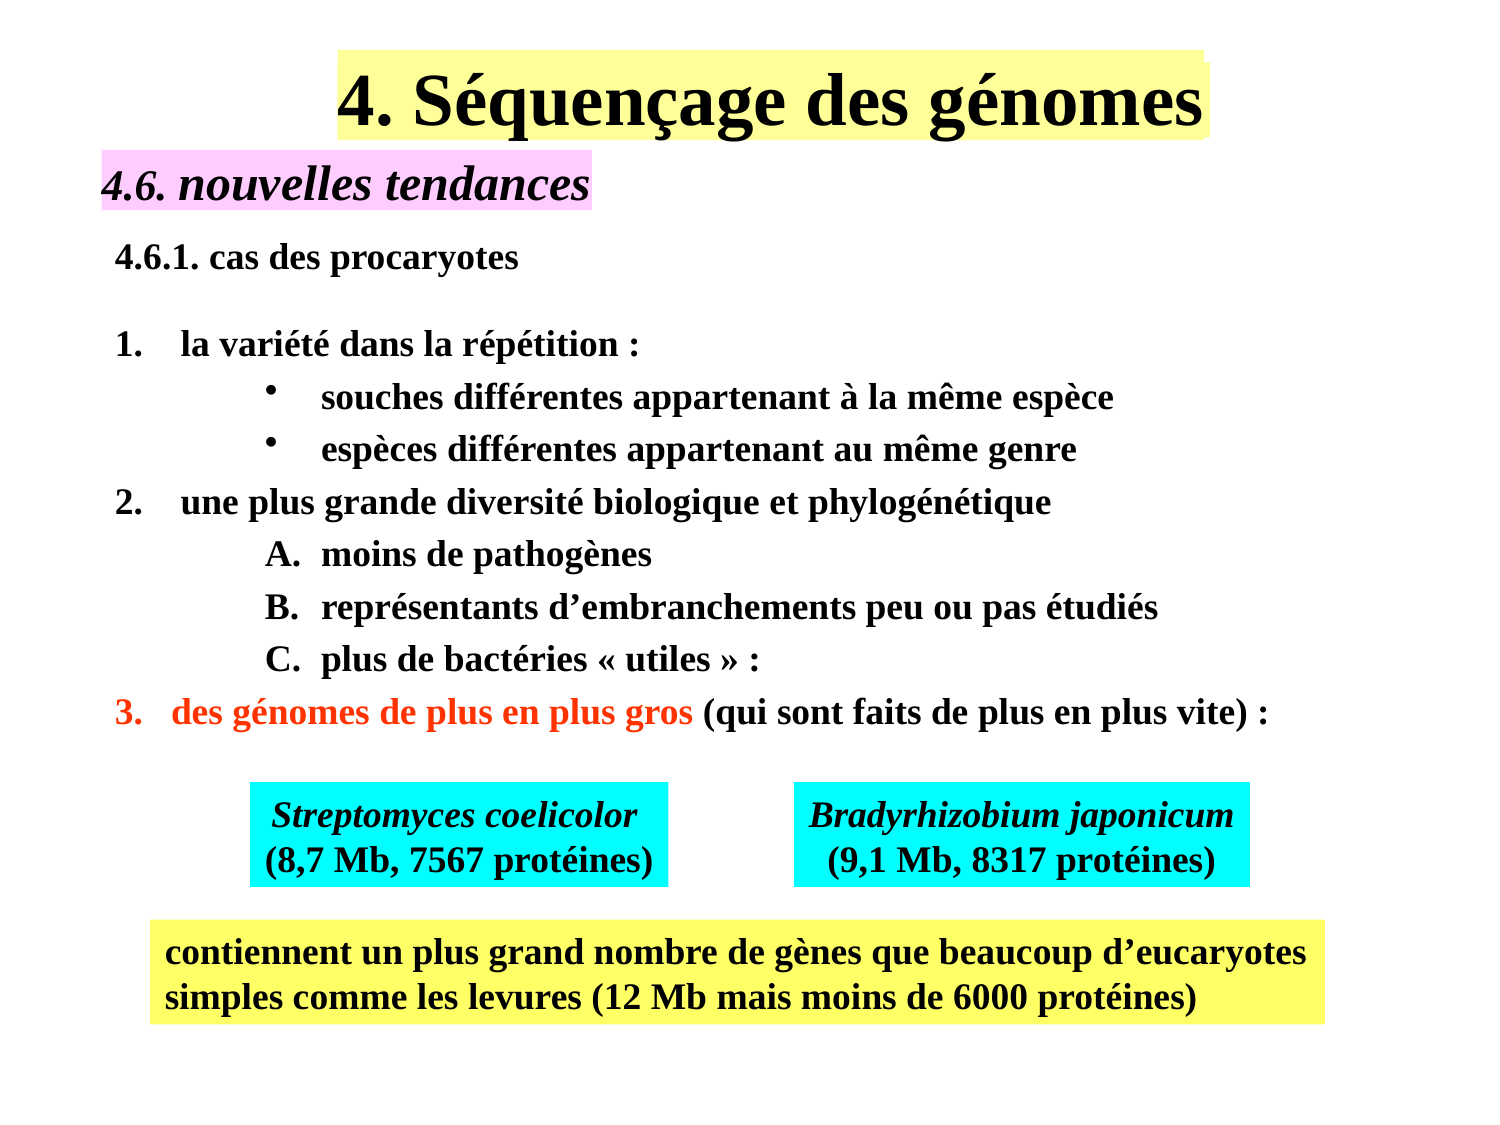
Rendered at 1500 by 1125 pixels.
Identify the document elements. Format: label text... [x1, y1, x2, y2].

text_box Streptomyces coelicolor (8,7 Mb, 7567 protéines) [250, 782, 669, 887]
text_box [336, 49, 1211, 141]
text_box la variété dans la répétition : souches différentes appartenant à la même espèce espèces différentes appartenant au même genre une plus grande diversité biologique et phylogénétique moins de pathogènes représentants d’embranchements peu ou pas étudiés plus de bactéries « utiles » : des génomes de plus en plus gros (qui sont faits de plus en plus vite) : [99, 311, 1425, 740]
text_box Bradyrhizobium japonicum (9,1 Mb, 8317 protéines) [793, 782, 1250, 887]
text_box 4.6.1. cas des procaryotes [100, 224, 535, 285]
text_box 4.6. nouvelles tendances [101, 149, 592, 211]
text_box contiennent un plus grand nombre de gènes que beaucoup d’eucaryotes simples comme les levures (12 Mb mais moins de 6000 protéines) [150, 919, 1325, 1025]
